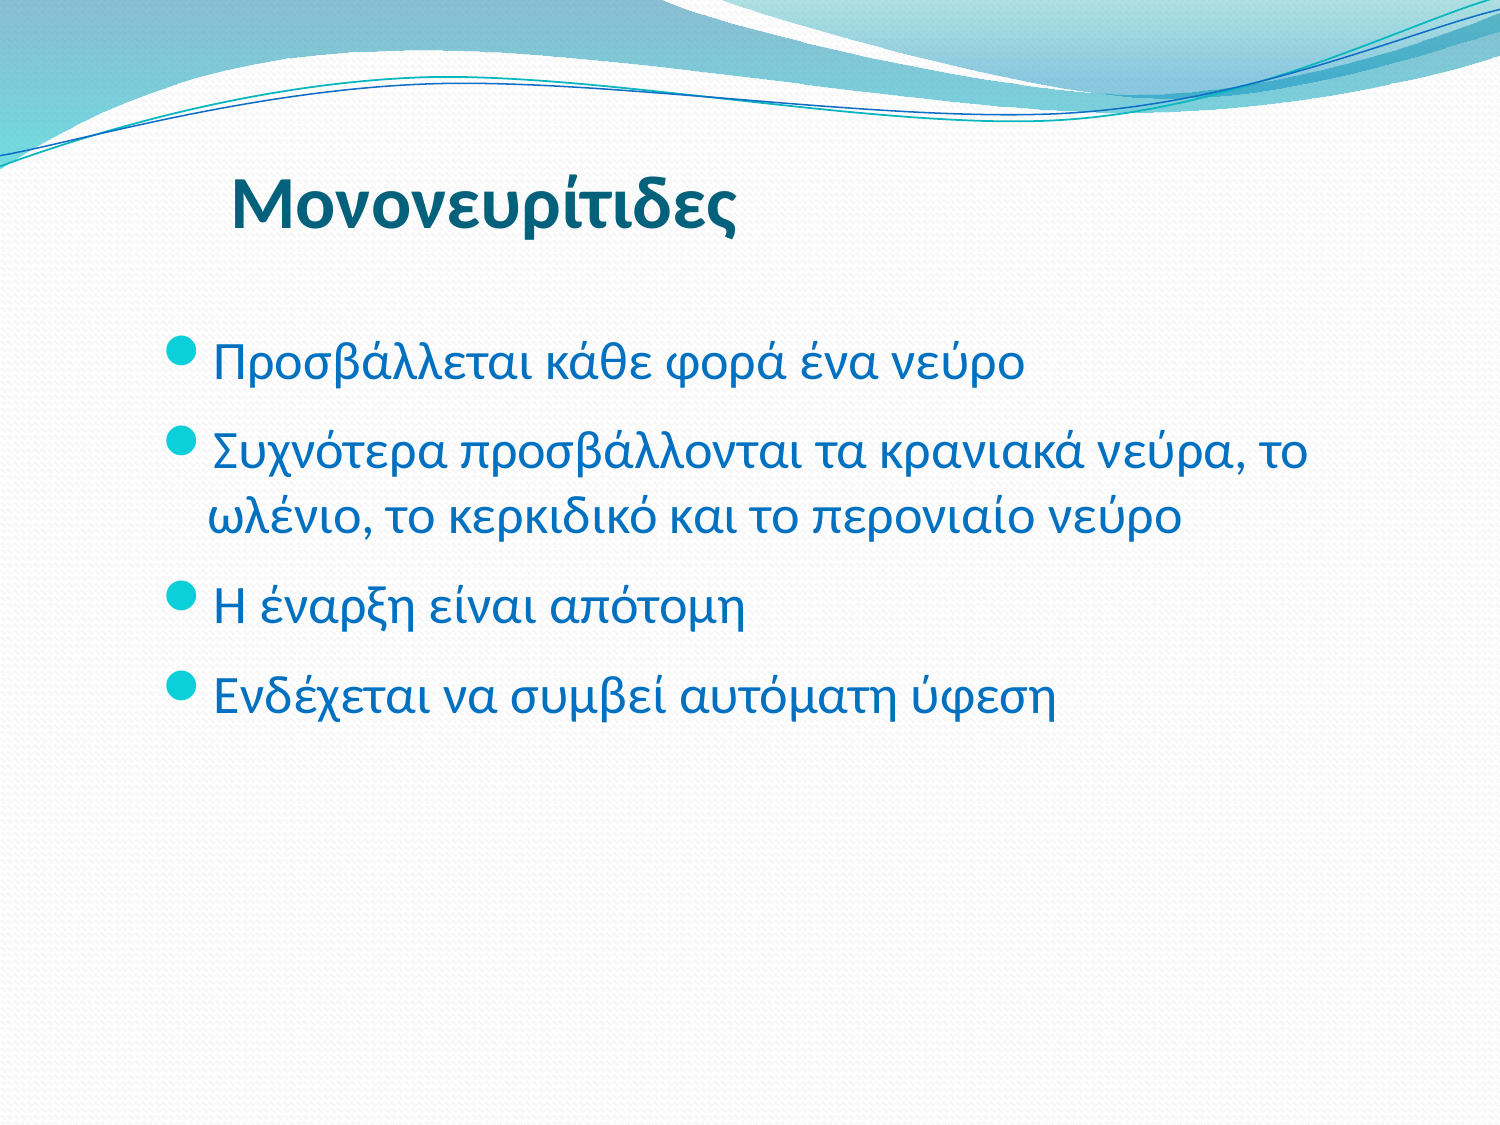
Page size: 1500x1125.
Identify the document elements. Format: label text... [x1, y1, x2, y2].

list Προσβάλλεται κάθε φορά ένα νεύρο Συχνότερα προσβάλλονται τα κρανιακά νεύρα, το ωλένιο, το κερκιδικό και το περονιαίο νεύρο Η έναρξη είναι απότομη Ενδέχεται να συμβεί αυτόματη ύφεση [147, 317, 1426, 1038]
title Μονονευρίτιδες [229, 115, 1426, 244]
